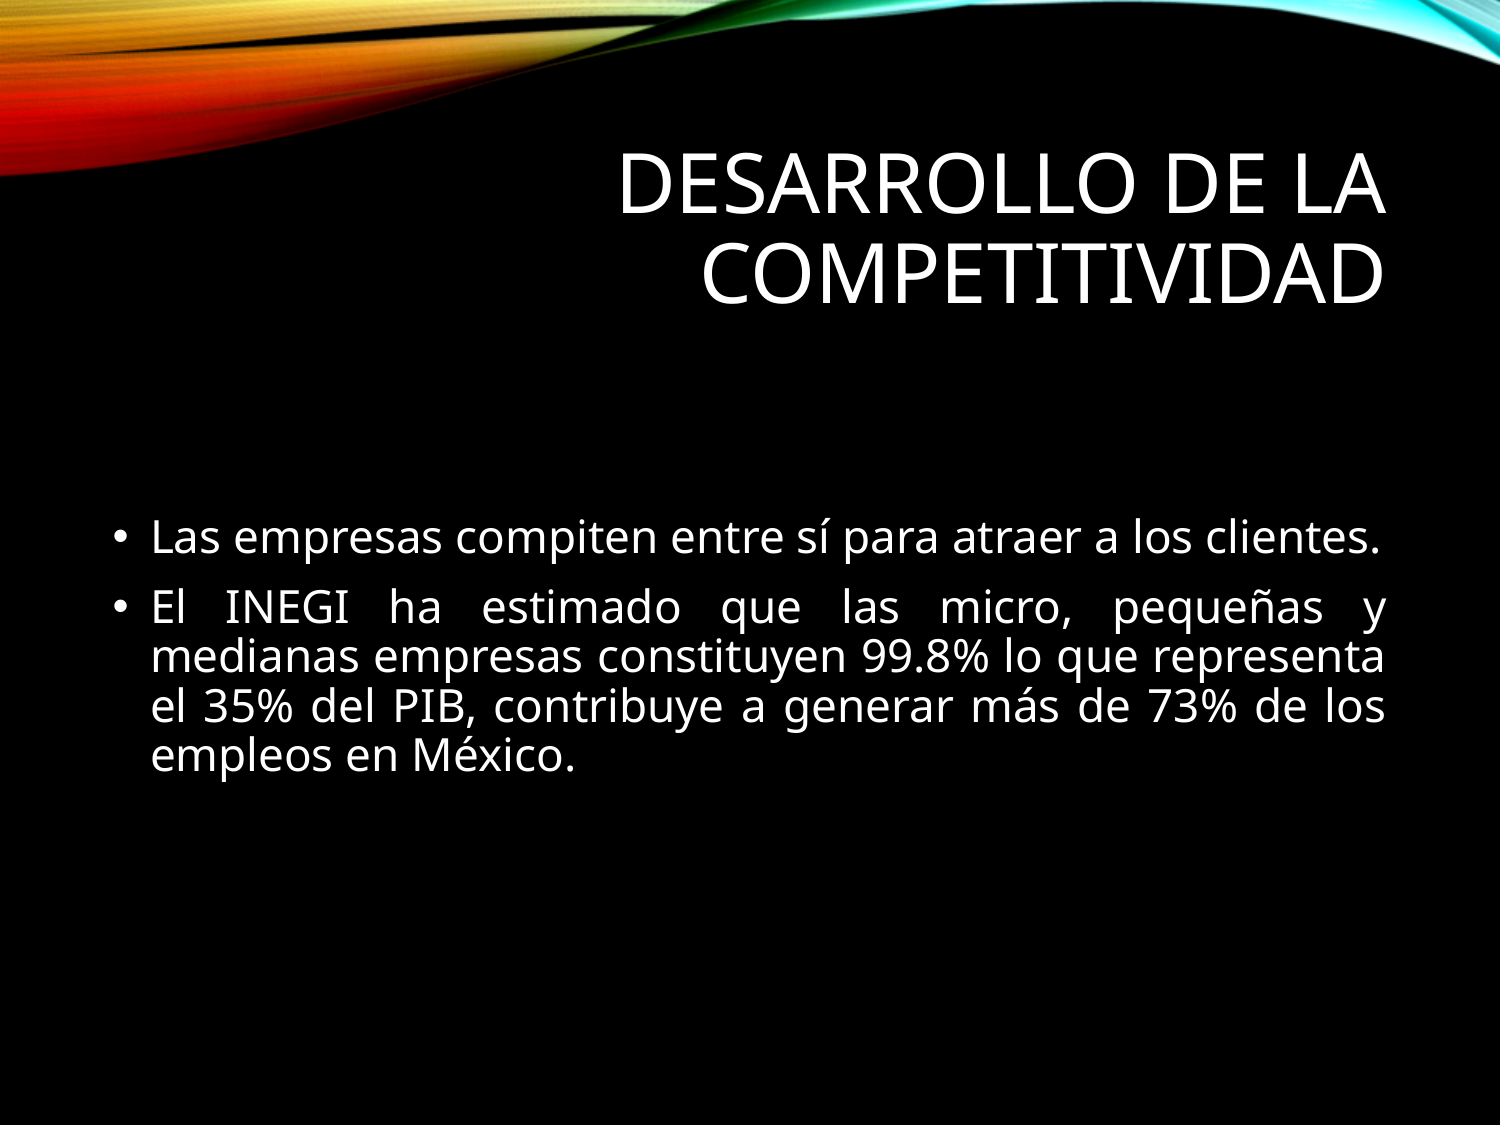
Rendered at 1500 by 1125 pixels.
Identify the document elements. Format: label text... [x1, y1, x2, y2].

title Desarrollo de la competitividad [356, 125, 1403, 338]
picture [0, 0, 1500, 178]
list Las empresas compiten entre sí para atraer a los clientes. El INEGI ha estimado que las micro, pequeñas y medianas empresas constituyen 99.8% lo que representa el 35% del PIB, contribuye a generar más de 73% de los empleos en México. [97, 360, 1403, 1028]
